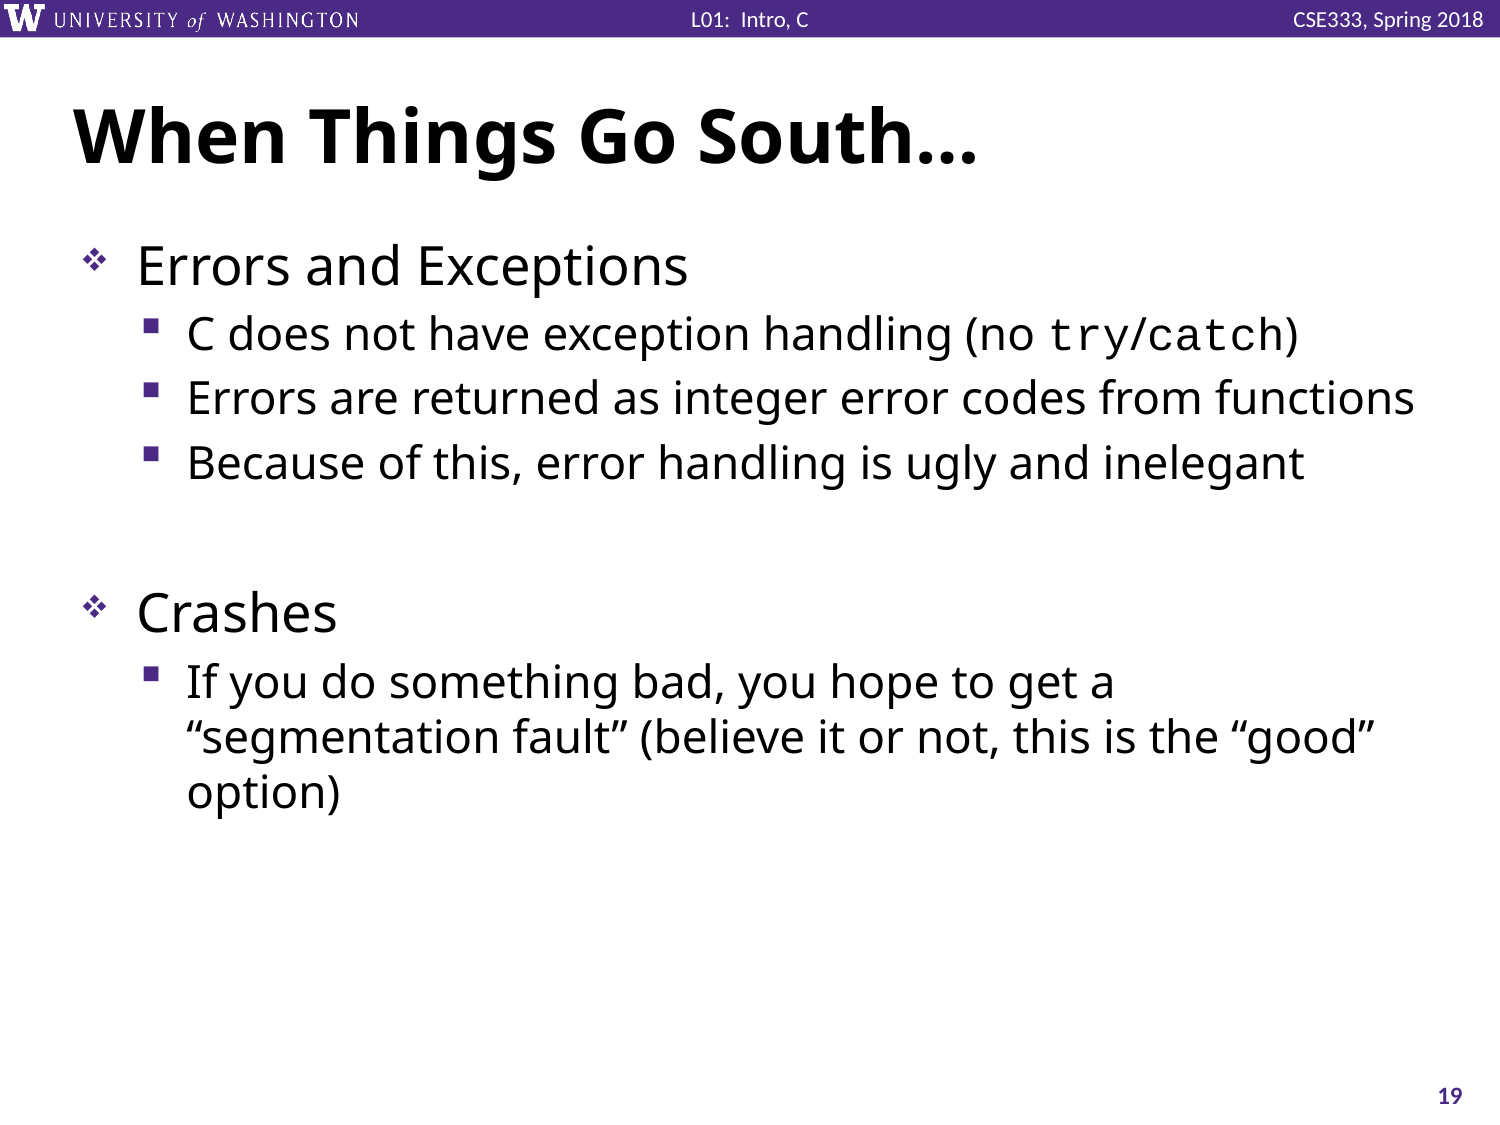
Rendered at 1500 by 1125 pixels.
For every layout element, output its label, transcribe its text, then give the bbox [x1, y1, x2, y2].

slide_number 19 [1400, 1065, 1500, 1125]
picture [4, 4, 358, 32]
list Errors and Exceptions C does not have exception handling (no try/catch) Errors are returned as integer error codes from functions Because of this, error handling is ugly and inelegant Crashes If you do something bad, you hope to get a “segmentation fault” (believe it or not, this is the “good” option) [64, 223, 1438, 1040]
title When Things Go South… [58, 71, 1438, 197]
